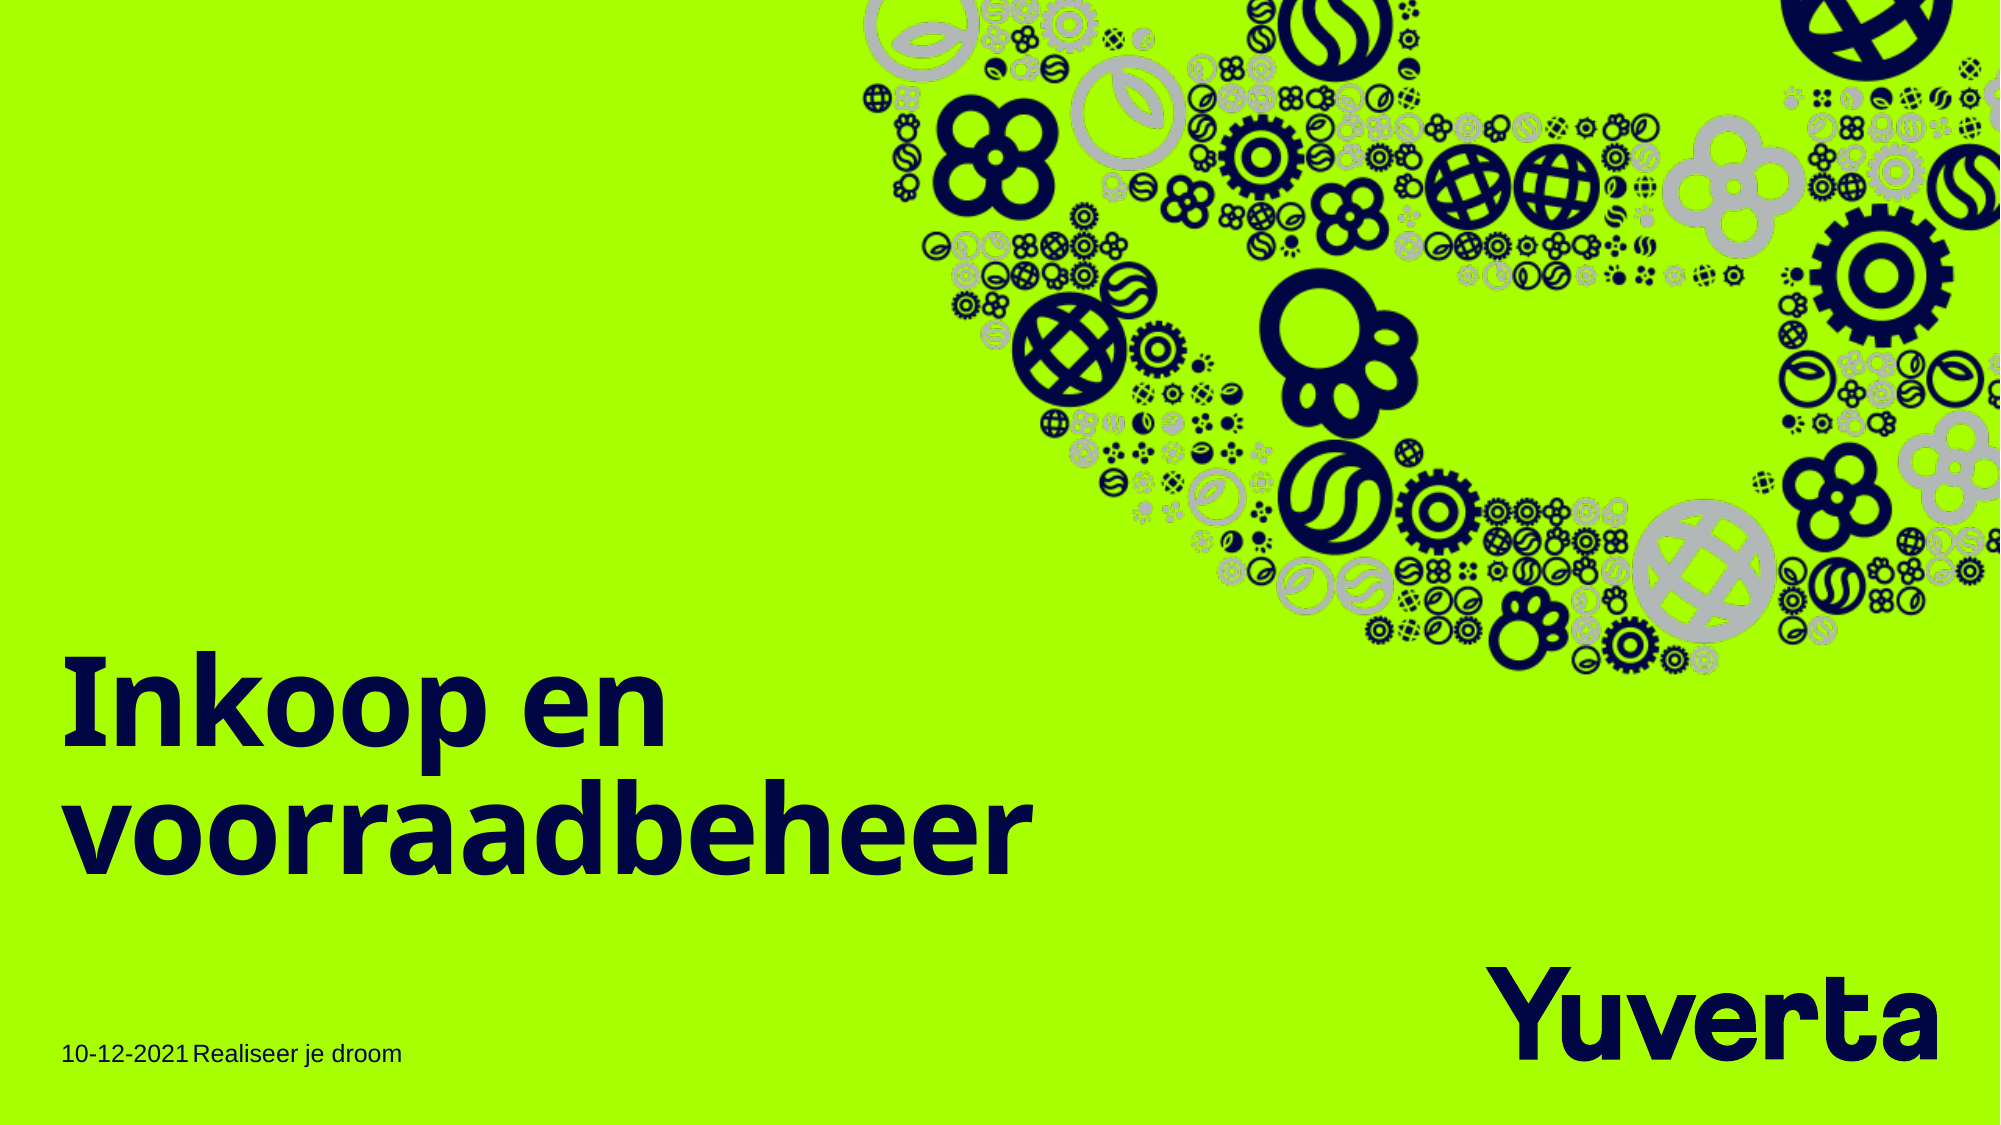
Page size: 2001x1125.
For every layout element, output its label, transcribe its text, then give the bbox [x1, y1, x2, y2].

picture [0, 0, 2000, 1125]
title Inkoop en voorraadbeheer [60, 492, 1485, 900]
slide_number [60, 1037, 193, 1073]
footer Realiseer je droom [193, 1037, 1000, 1073]
